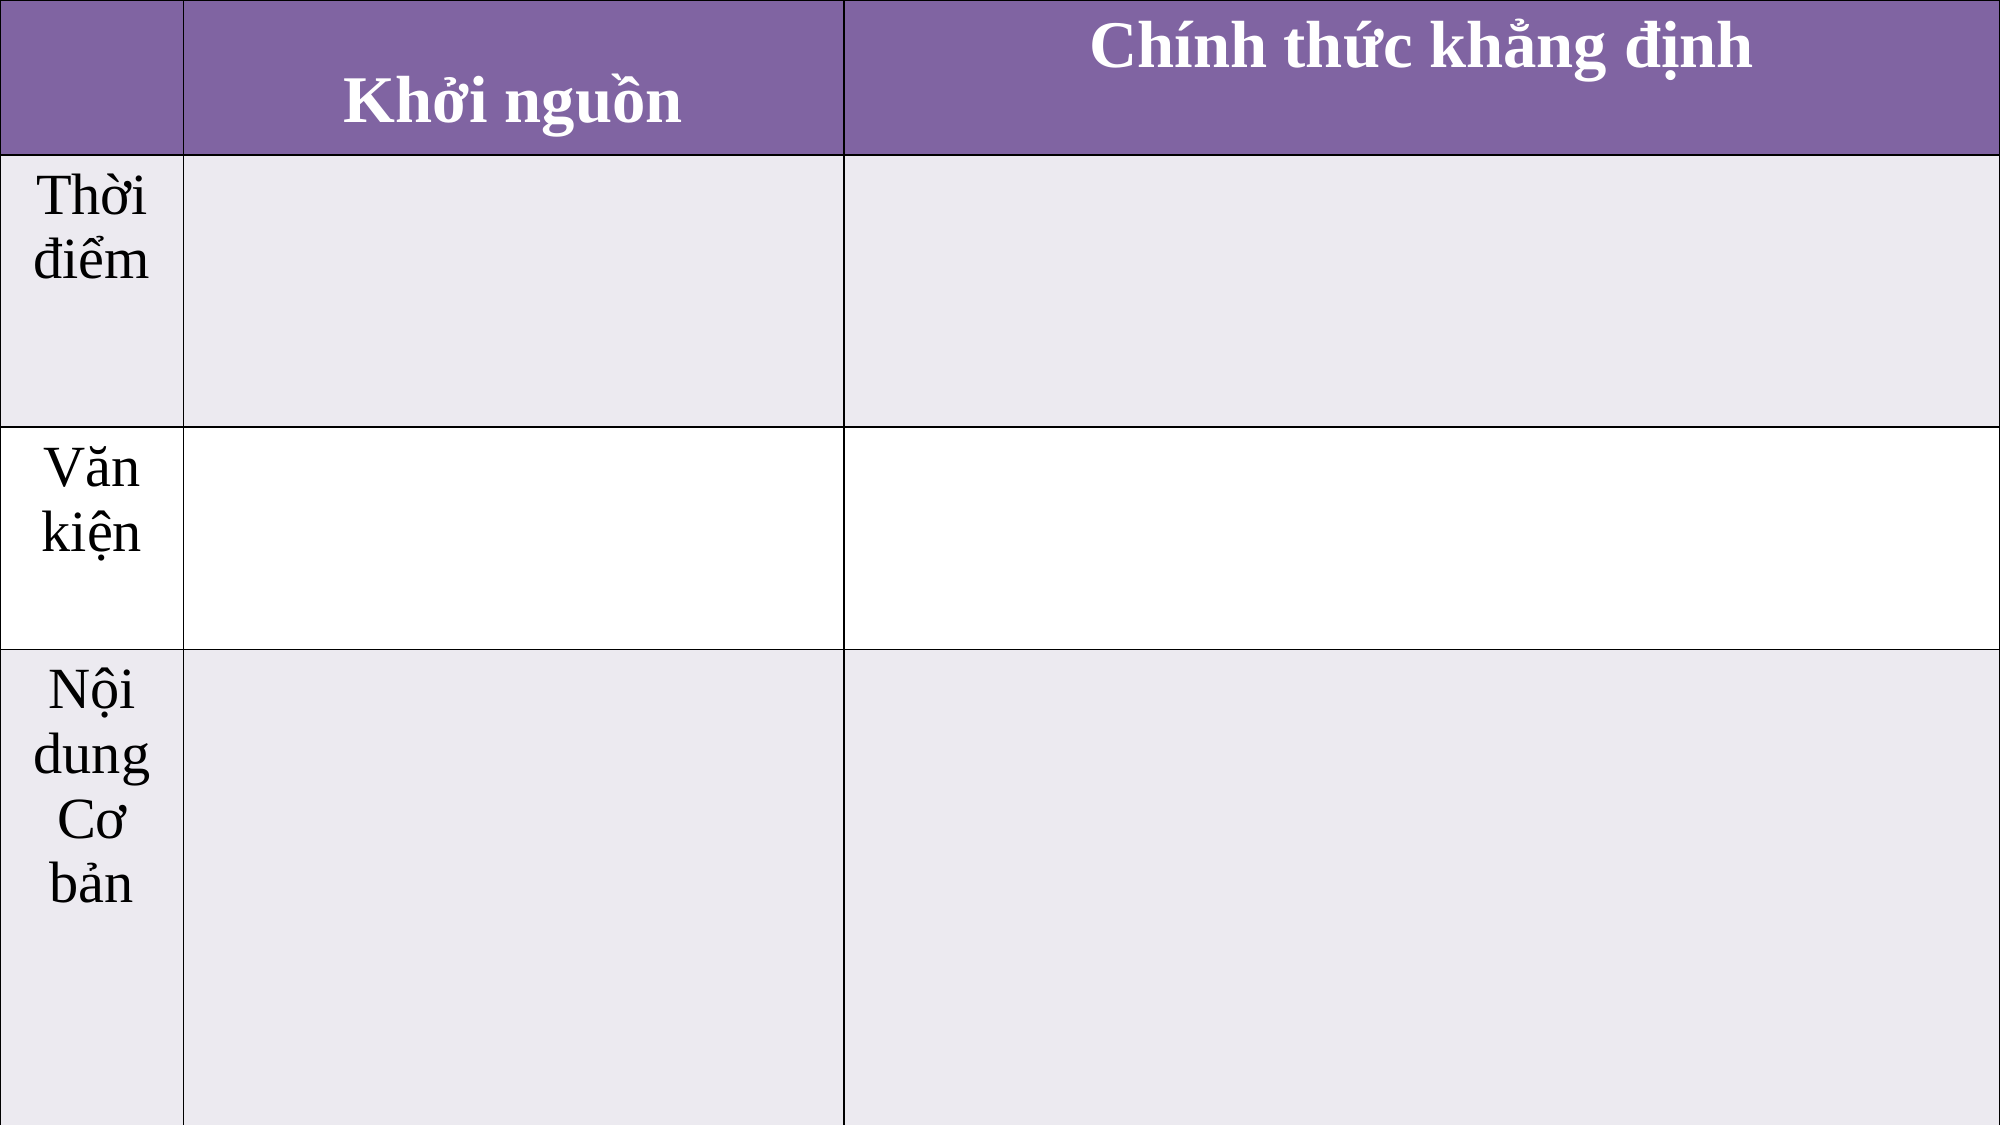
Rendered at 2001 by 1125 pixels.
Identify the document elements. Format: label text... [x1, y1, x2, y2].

table_header Chính thức khẳng định [845, 1, 1999, 154]
table_cell [184, 156, 843, 426]
table_header Khởi nguồn [184, 1, 843, 154]
table_cell [845, 428, 1999, 649]
table_cell Thời điểm [1, 156, 183, 426]
table_cell [845, 650, 1999, 1125]
table_cell Văn kiện [1, 428, 183, 649]
table_cell [845, 156, 1999, 426]
table_cell [184, 428, 843, 649]
table_cell Nội dung Cơ bản [1, 650, 183, 1125]
table_header [1, 1, 183, 154]
table_cell [184, 650, 843, 1125]
